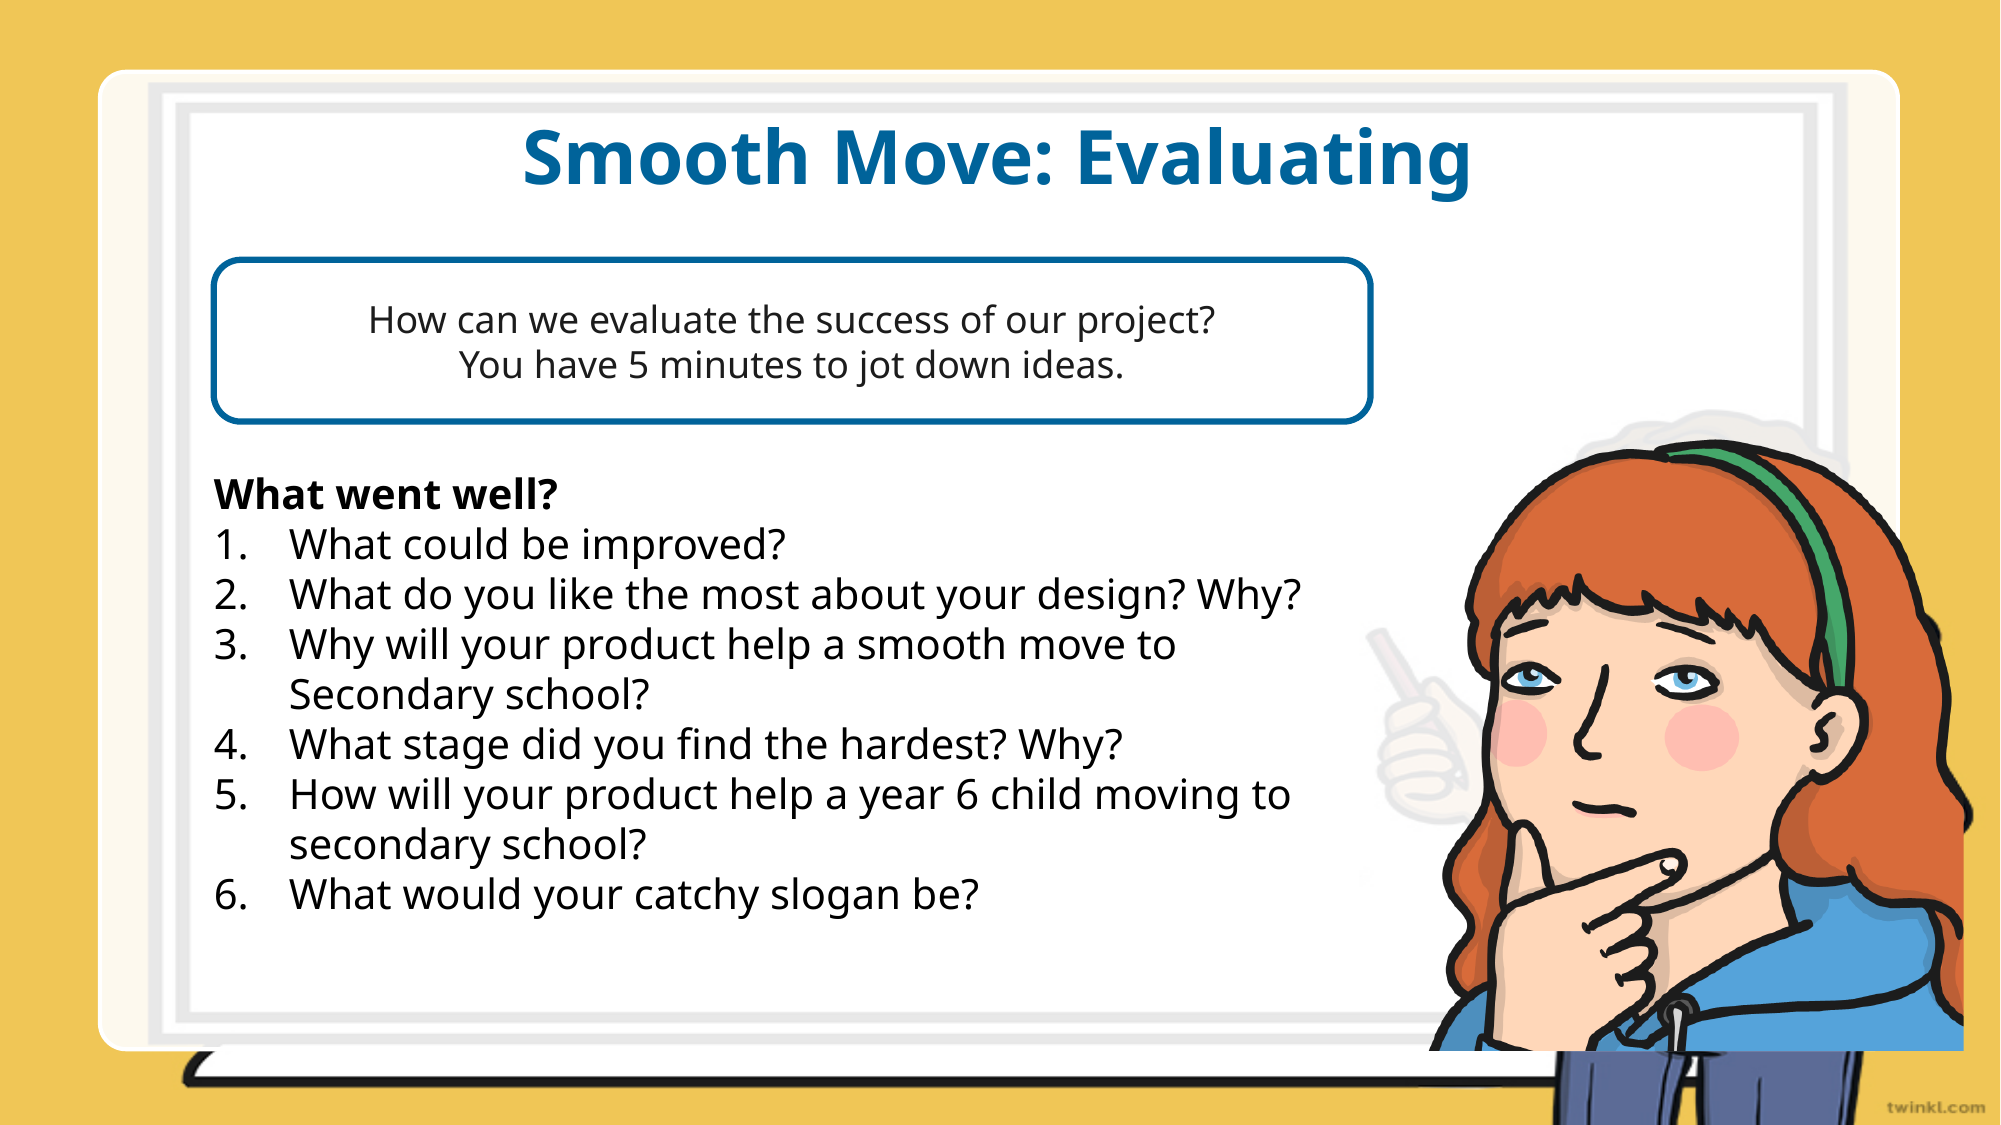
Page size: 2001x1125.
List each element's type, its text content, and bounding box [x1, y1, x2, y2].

text_box How can we evaluate the success of our project? You have 5 minutes to jot down ideas. [212, 258, 1372, 423]
picture [0, 0, 2001, 1125]
title Smooth Move: Evaluating [98, 76, 1900, 244]
text_box What went well? What could be improved? What do you like the most about your design? Why? Why will your product help a smooth move to Secondary school? What stage did you find the hardest? Why? How will your product help a year 6 child moving to secondary school? What would your catchy slogan be? [213, 467, 1327, 918]
